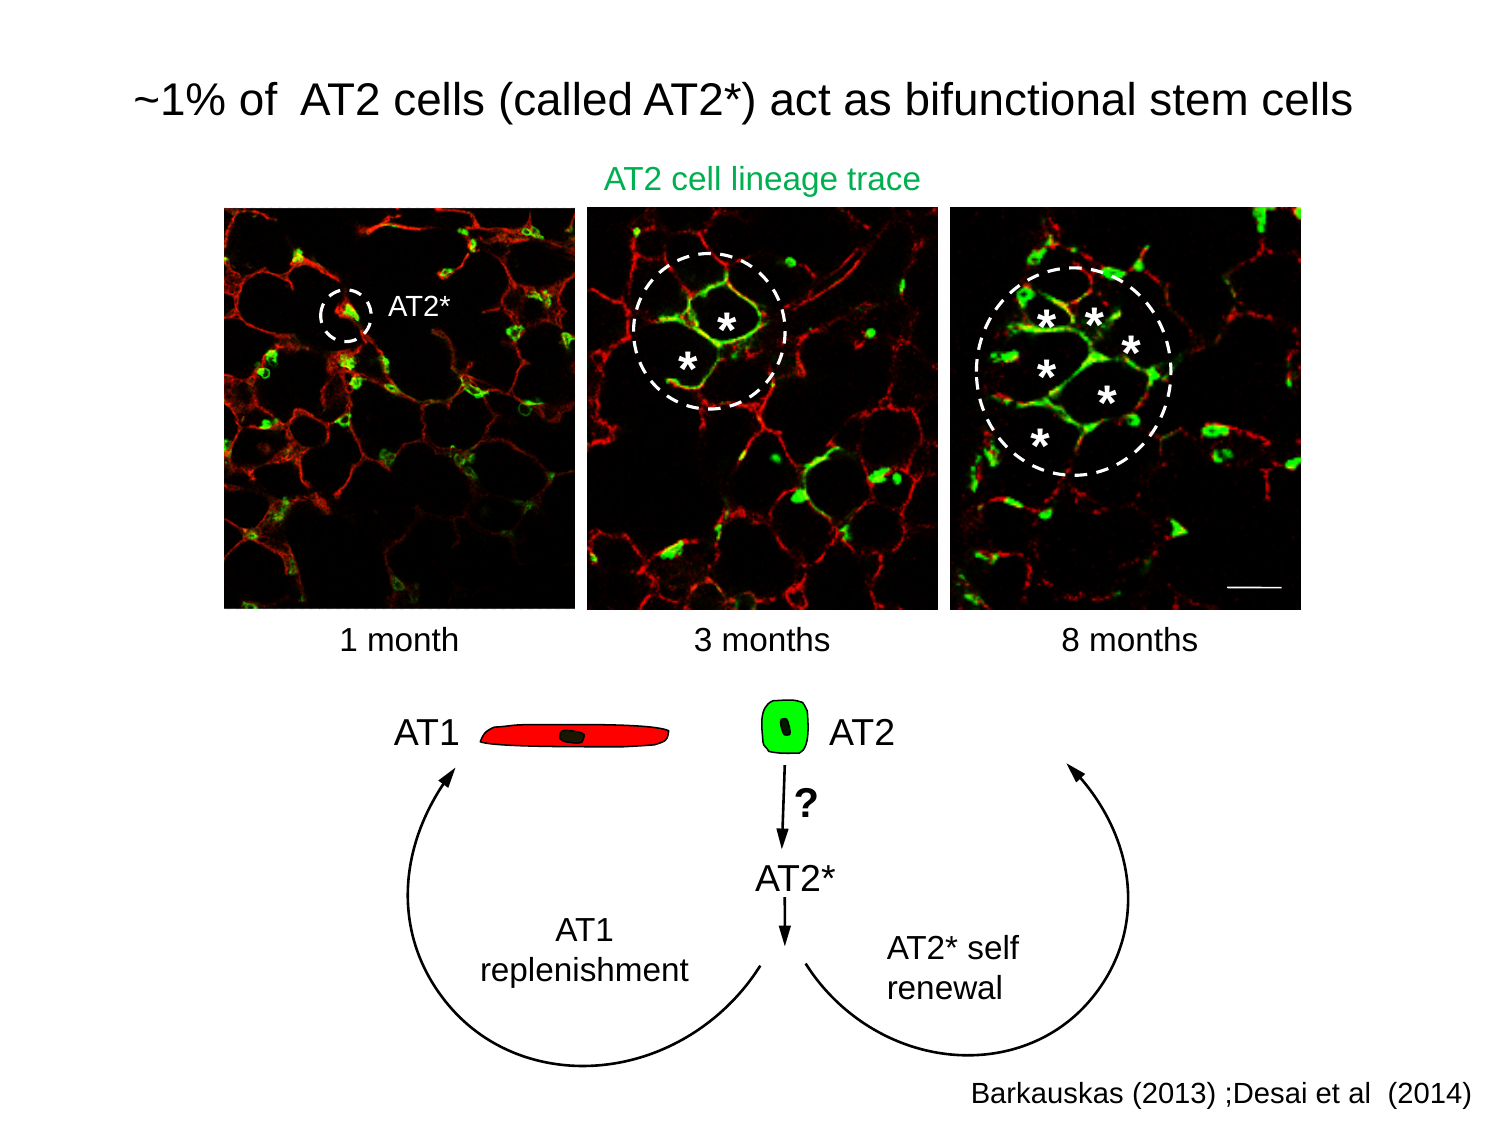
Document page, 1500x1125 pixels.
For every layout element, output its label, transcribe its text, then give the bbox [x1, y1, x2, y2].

text_box Barkauskas (2013) ;Desai et al (2014) [487, 1066, 1488, 1117]
text_box AT2 cell lineage trace [176, 149, 1349, 205]
text_box 8 months [922, 610, 1338, 663]
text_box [378, 699, 1170, 1104]
text_box 3 months [607, 618, 922, 663]
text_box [224, 207, 1301, 610]
text_box 1 month [191, 610, 607, 663]
text_box ~1% of AT2 cells (called AT2*) act as bifunctional stem cells [87, 62, 1400, 132]
